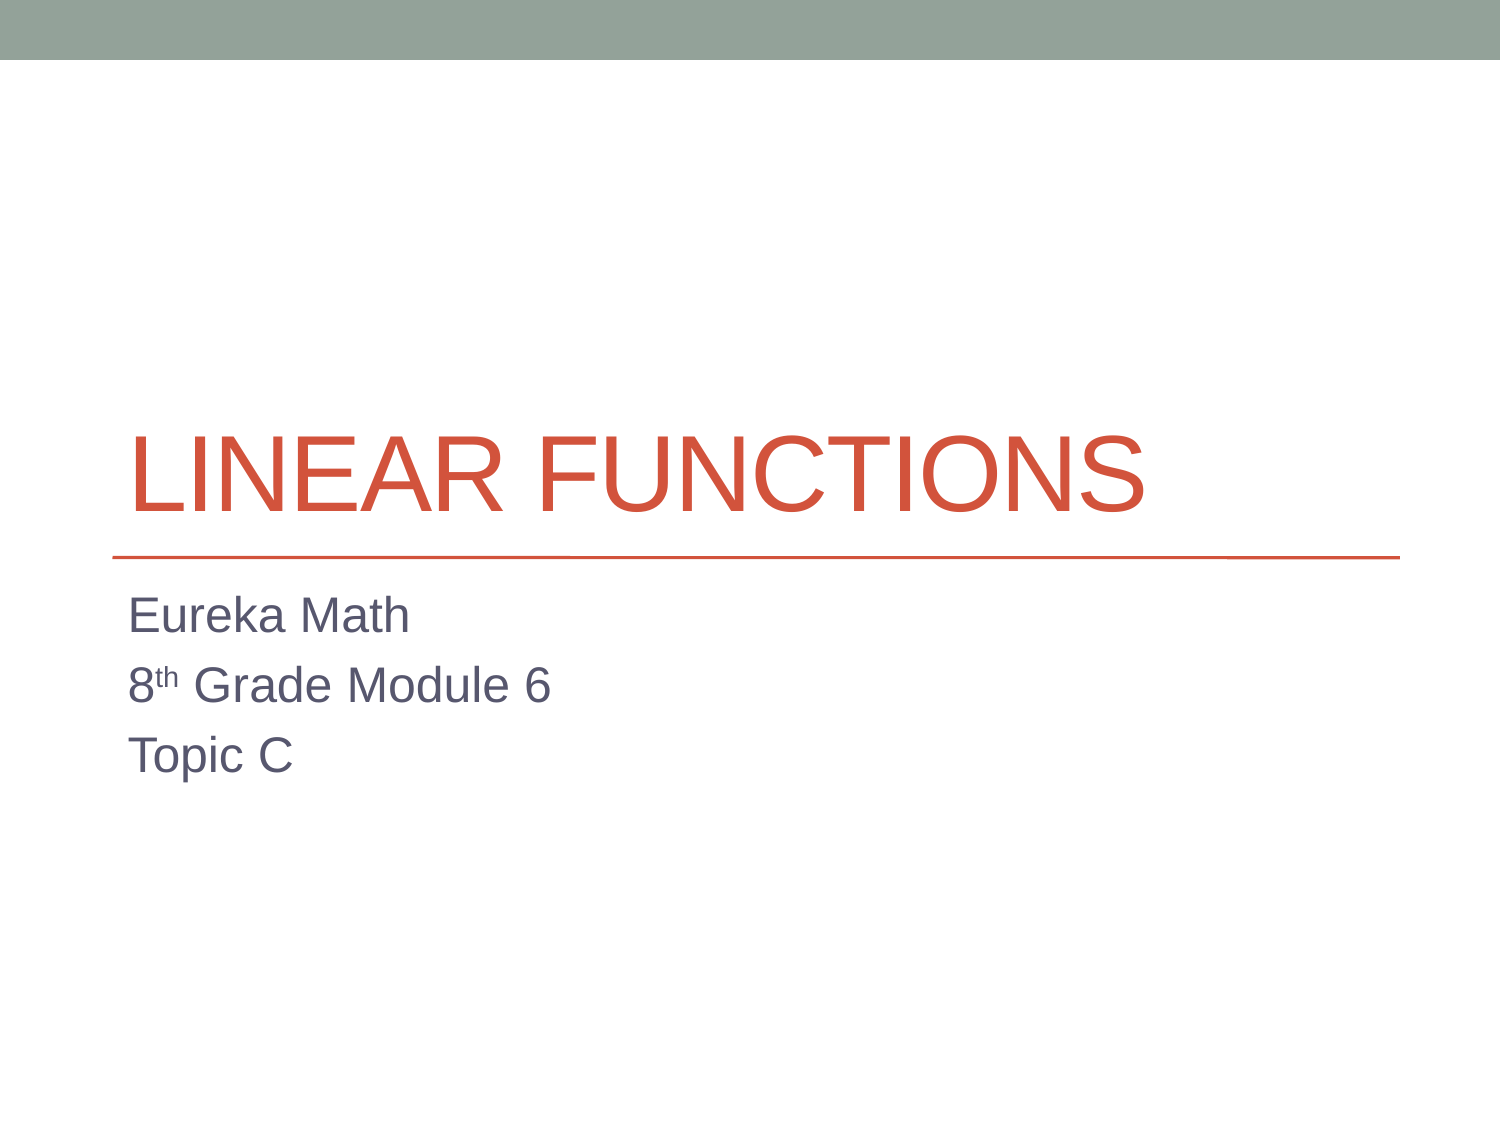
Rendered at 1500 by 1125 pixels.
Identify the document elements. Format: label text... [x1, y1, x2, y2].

subtitle Eureka Math 8th Grade Module 6 Topic C [112, 575, 1163, 863]
title Linear Functions [112, 224, 1400, 542]
